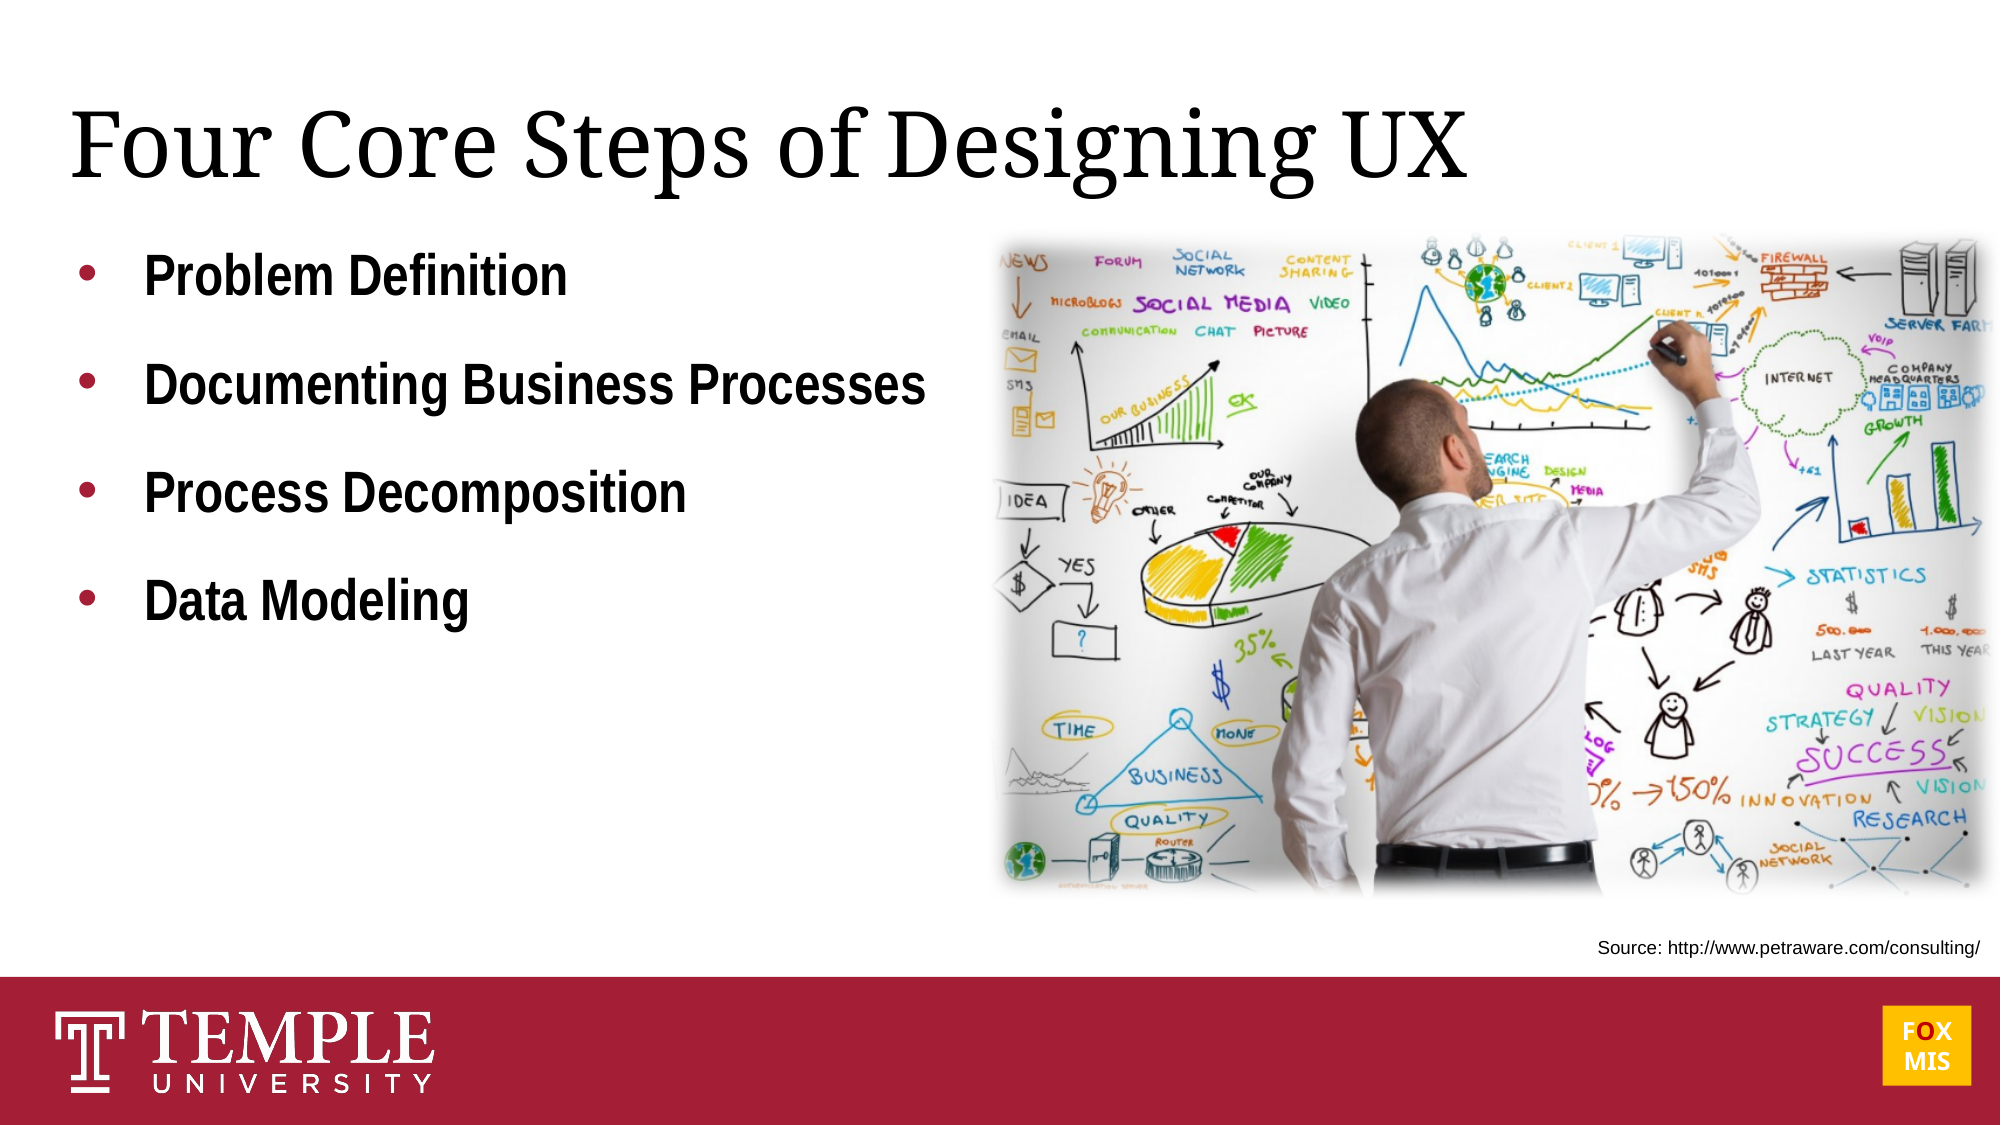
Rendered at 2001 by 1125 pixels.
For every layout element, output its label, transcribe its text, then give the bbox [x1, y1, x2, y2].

picture [987, 227, 2000, 902]
picture [54, 1008, 435, 1094]
title Four Core Steps of Designing UX [54, 91, 1939, 226]
text_box Source: http://www.petraware.com/consulting/ [1495, 928, 2000, 967]
list Problem Definition Documenting Business Processes Process Decomposition Data Modeling [54, 212, 1118, 979]
text_box FOX MIS [1881, 1004, 1973, 1088]
